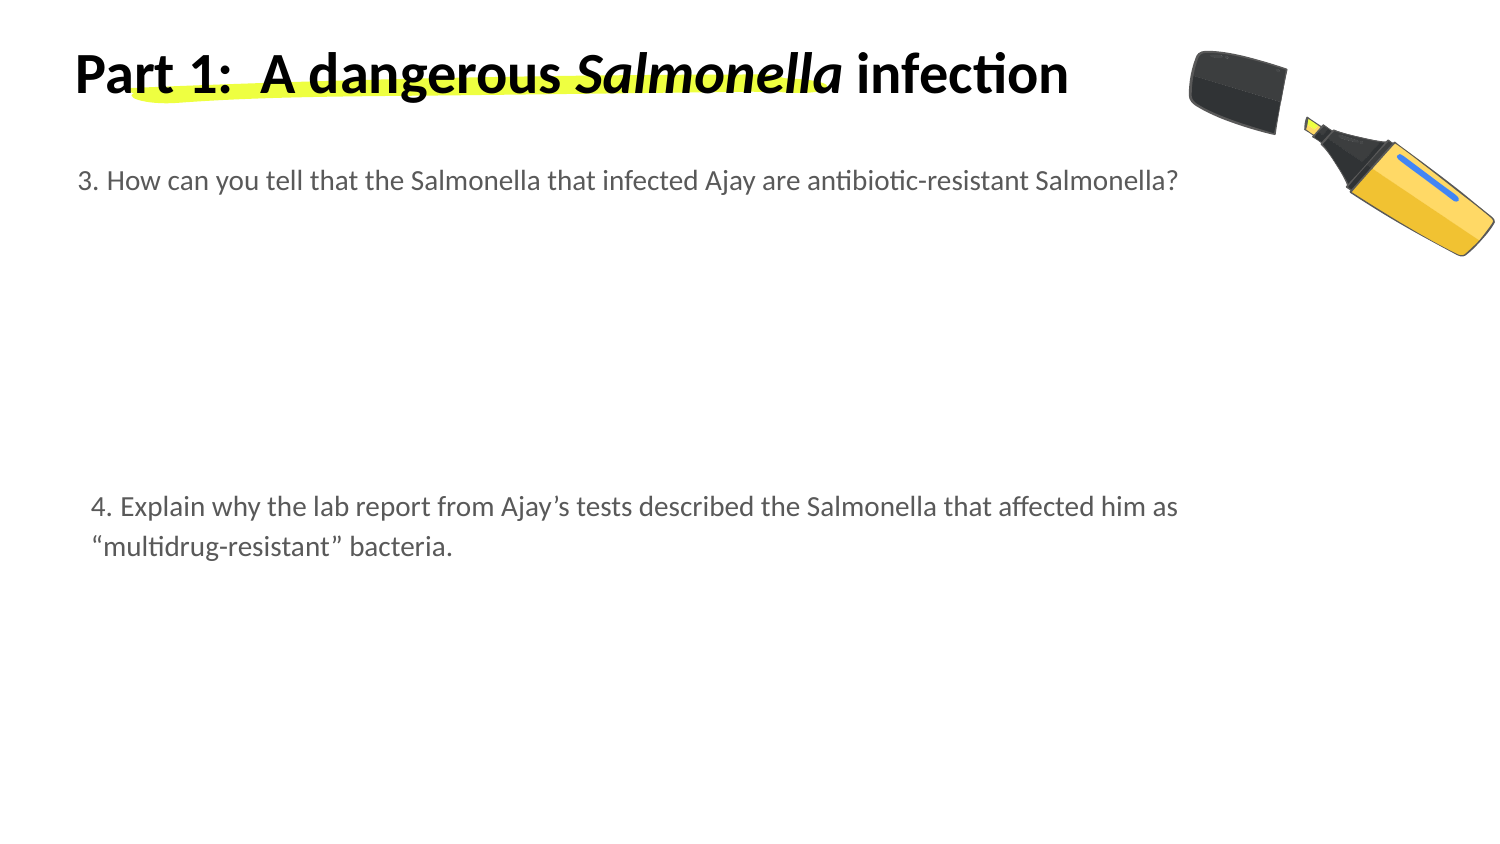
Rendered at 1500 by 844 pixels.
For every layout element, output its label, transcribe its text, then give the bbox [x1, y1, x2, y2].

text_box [114, 74, 830, 104]
title Part 1: A dangerous Salmonella infection [75, 24, 1500, 106]
text_box 4. Explain why the lab report from Ajay’s tests described the Salmonella that affected him as “multidrug-resistant” bacteria. [75, 431, 1445, 618]
text_box 3. How can you tell that the Salmonella that infected Ajay are antibiotic-resistant Salmonella? [24, 106, 1415, 212]
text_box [1171, 98, 1500, 199]
